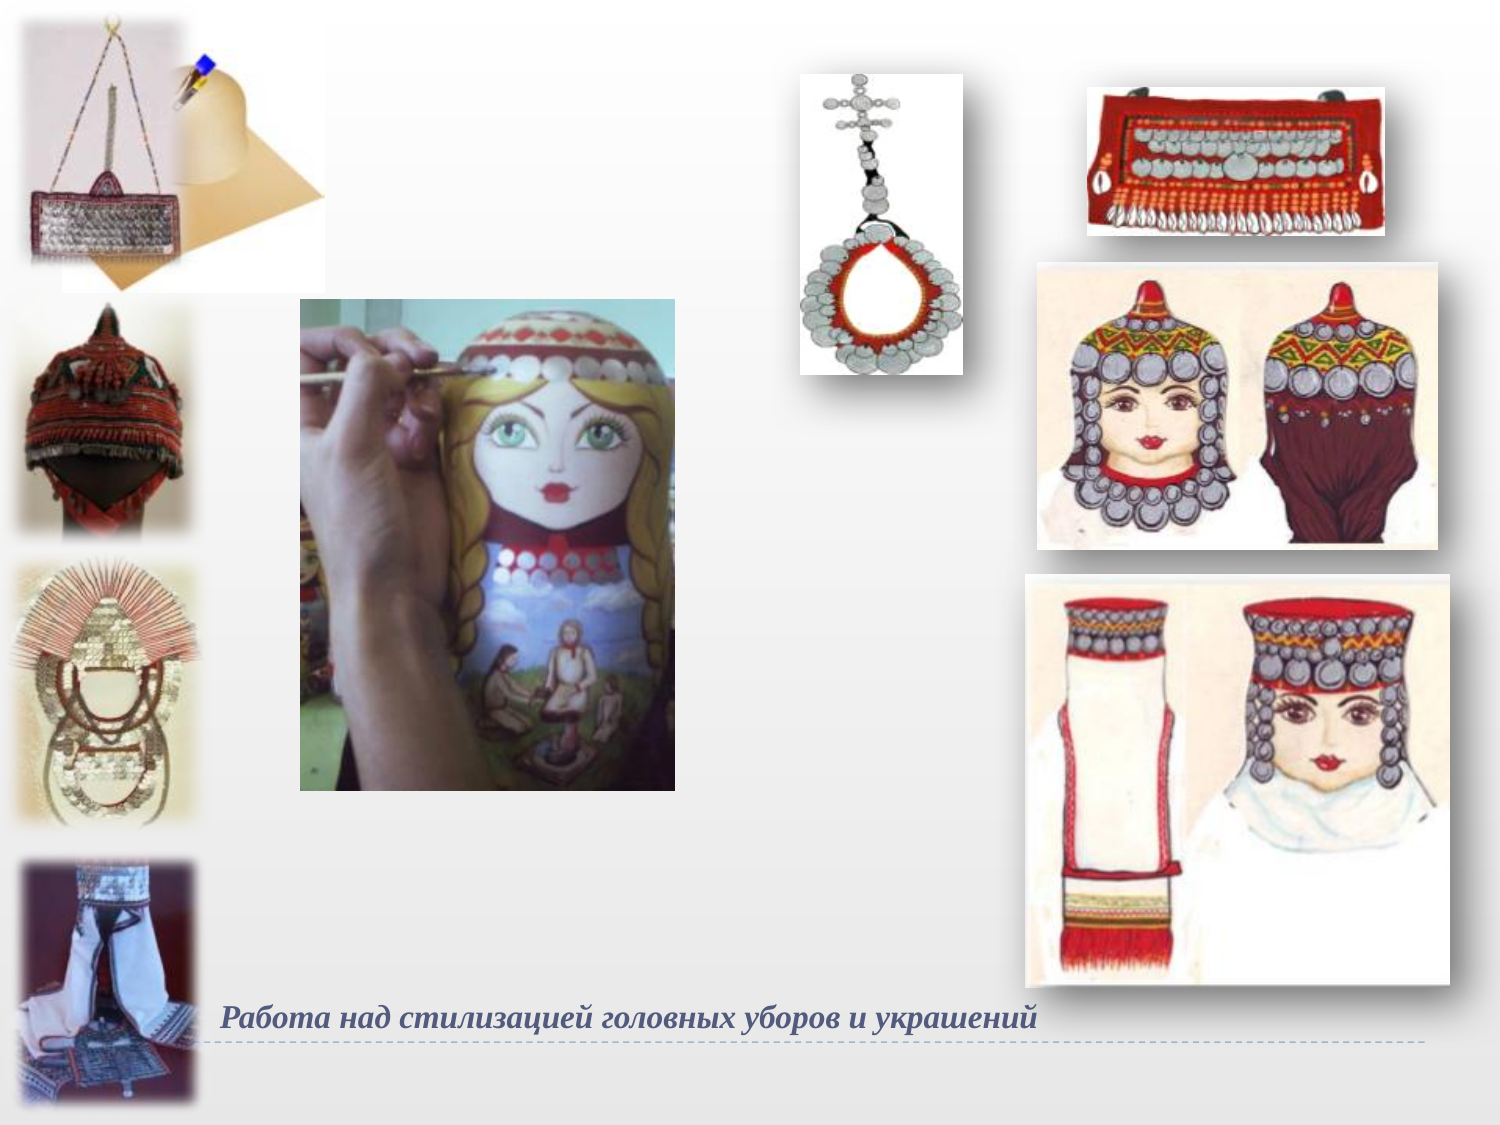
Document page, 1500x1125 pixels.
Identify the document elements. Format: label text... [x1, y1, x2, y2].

picture [1024, 574, 1451, 988]
picture [0, 0, 325, 838]
picture [299, 299, 676, 791]
picture [1037, 262, 1438, 551]
picture [0, 839, 216, 1125]
picture [1087, 87, 1385, 237]
picture [799, 74, 963, 376]
text_box Работа над стилизацией головных уборов и украшений [222, 987, 1055, 1043]
